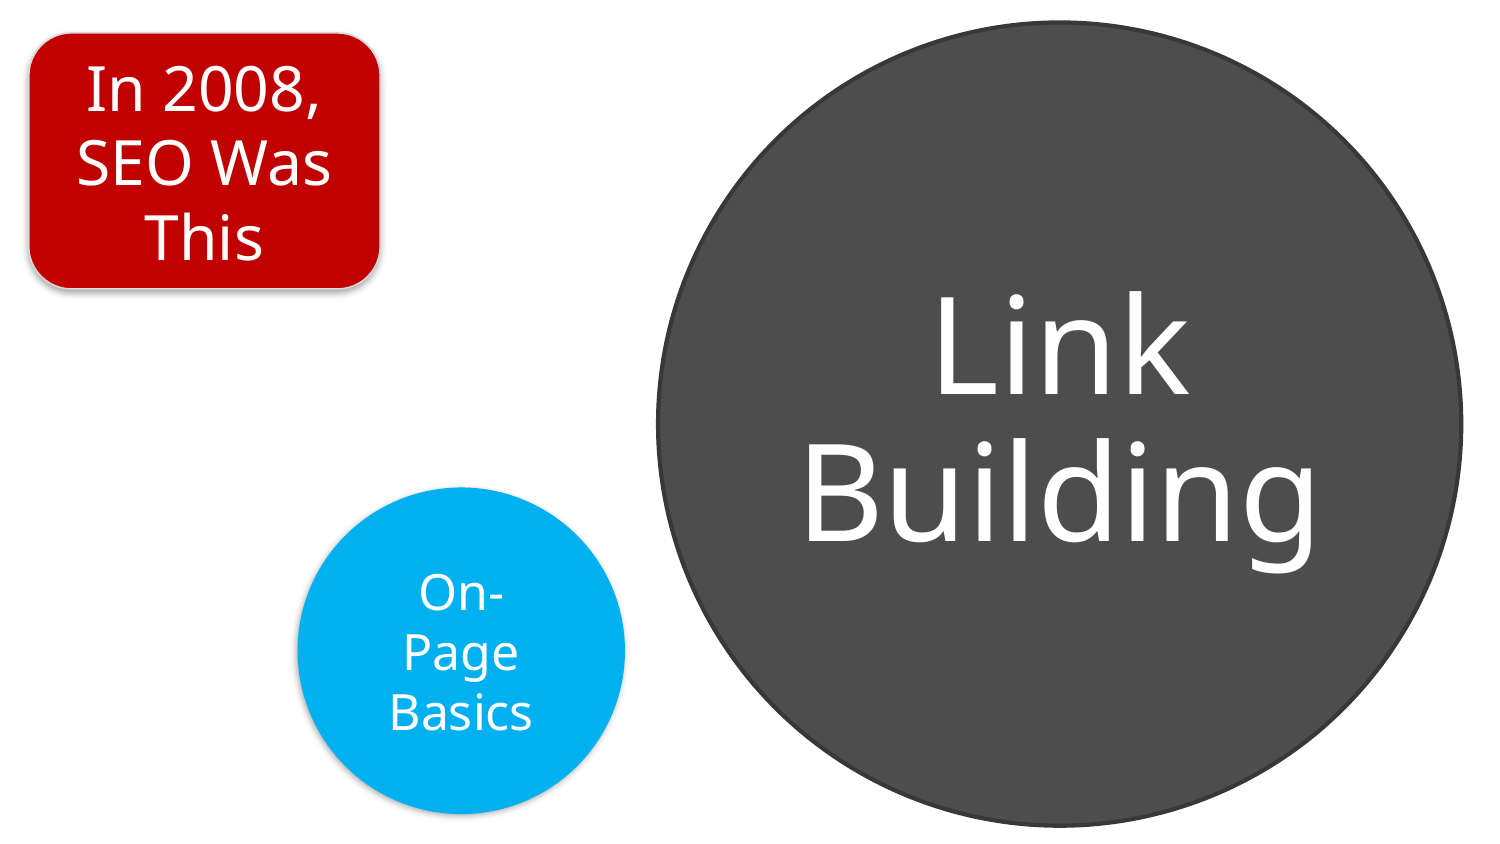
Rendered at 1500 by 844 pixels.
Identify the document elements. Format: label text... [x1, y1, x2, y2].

text_box On-Page Basics [296, 486, 619, 815]
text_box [624, 22, 1488, 826]
text_box In 2008, SEO Was This [27, 32, 381, 290]
